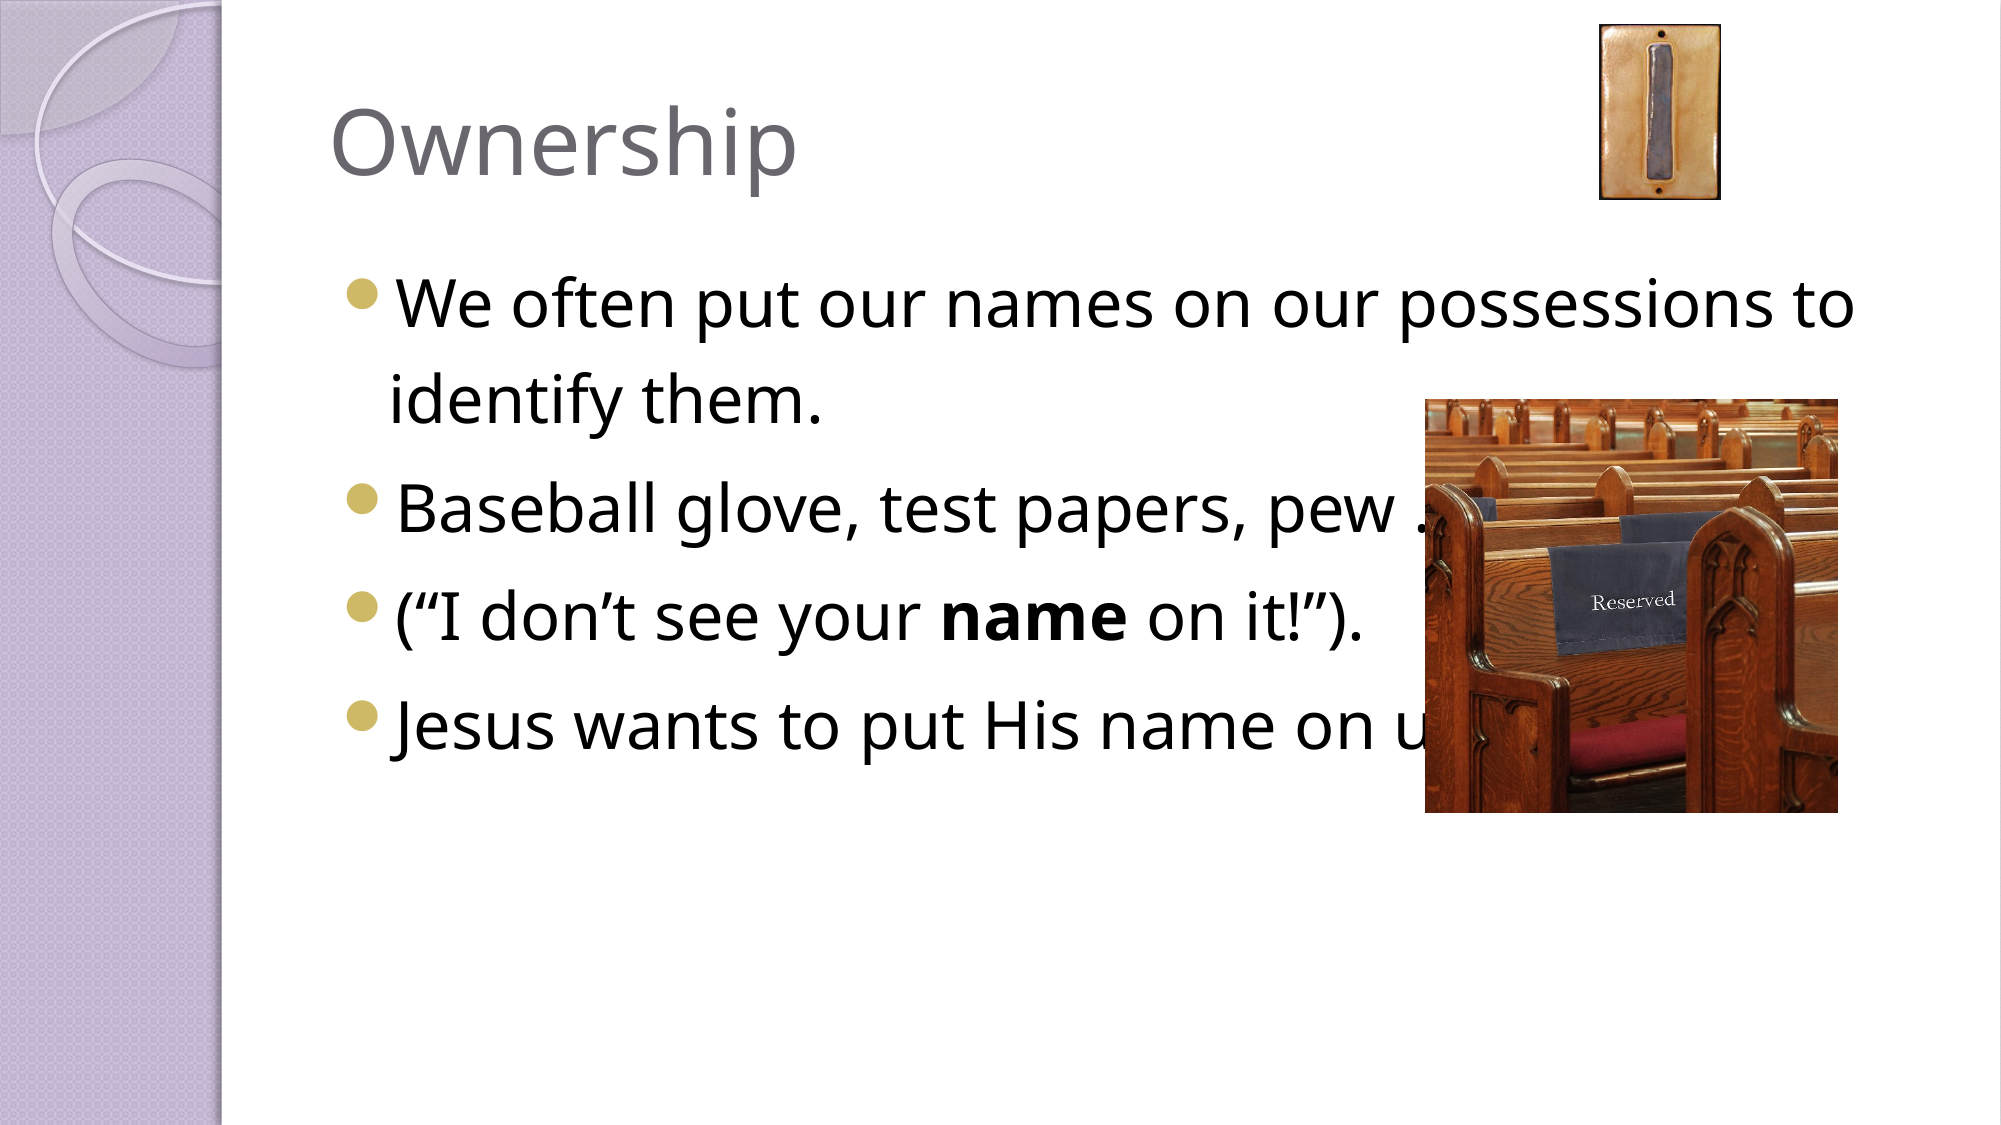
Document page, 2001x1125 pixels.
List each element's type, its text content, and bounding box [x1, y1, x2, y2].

picture [1599, 24, 1721, 201]
title Ownership [313, 45, 1954, 233]
picture [1424, 399, 1838, 813]
list We often put our names on our possessions to identify them. Baseball glove, test papers, pew ... (“I don’t see your name on it!”). Jesus wants to put His name on us. [313, 237, 1954, 1025]
